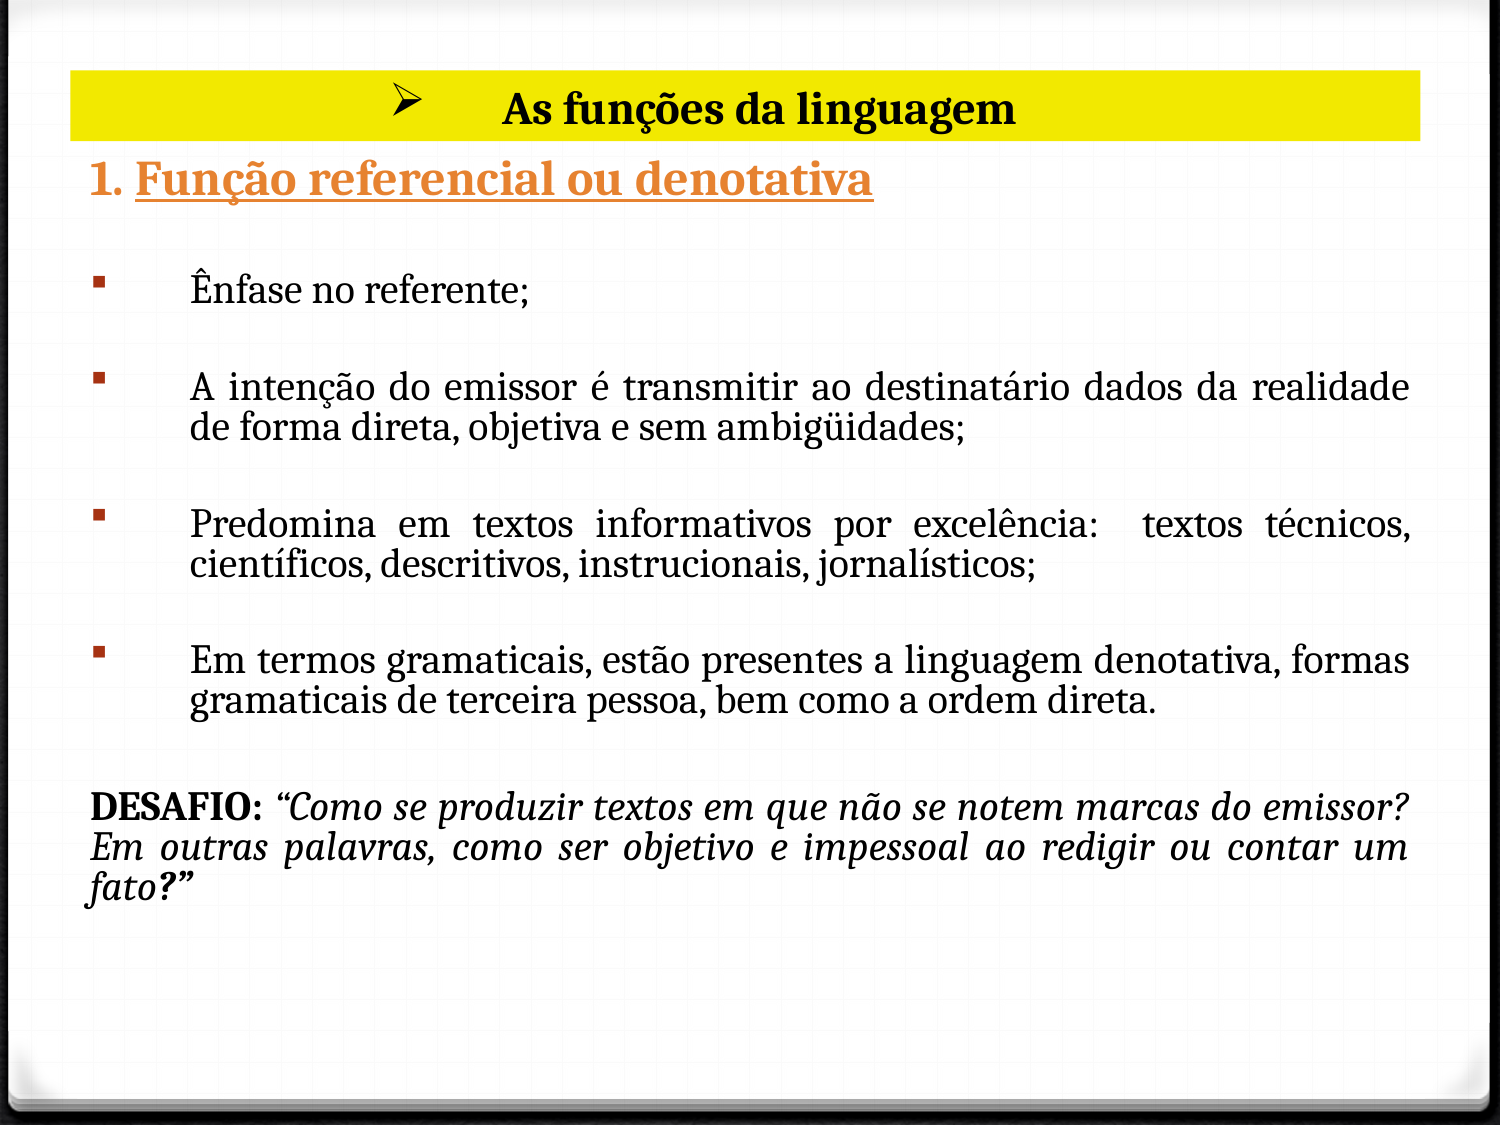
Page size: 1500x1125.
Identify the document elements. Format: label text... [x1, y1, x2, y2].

title As funções da linguagem [70, 70, 1421, 142]
picture [0, 0, 1500, 1125]
list 1. Função referencial ou denotativa Ênfase no referente; A intenção do emissor é transmitir ao destinatário dados da realidade de forma direta, objetiva e sem ambigüidades; Predomina em textos informativos por excelência: textos técnicos, científicos, descritivos, instrucionais, jornalísticos; Em termos gramaticais, estão presentes a linguagem denotativa, formas gramaticais de terceira pessoa, bem como a ordem direta. DESAFIO: “Como se produzir textos em que não se notem marcas do emissor? Em outras palavras, como ser objetivo e impessoal ao redigir ou contar um fato?” [75, 149, 1425, 1055]
